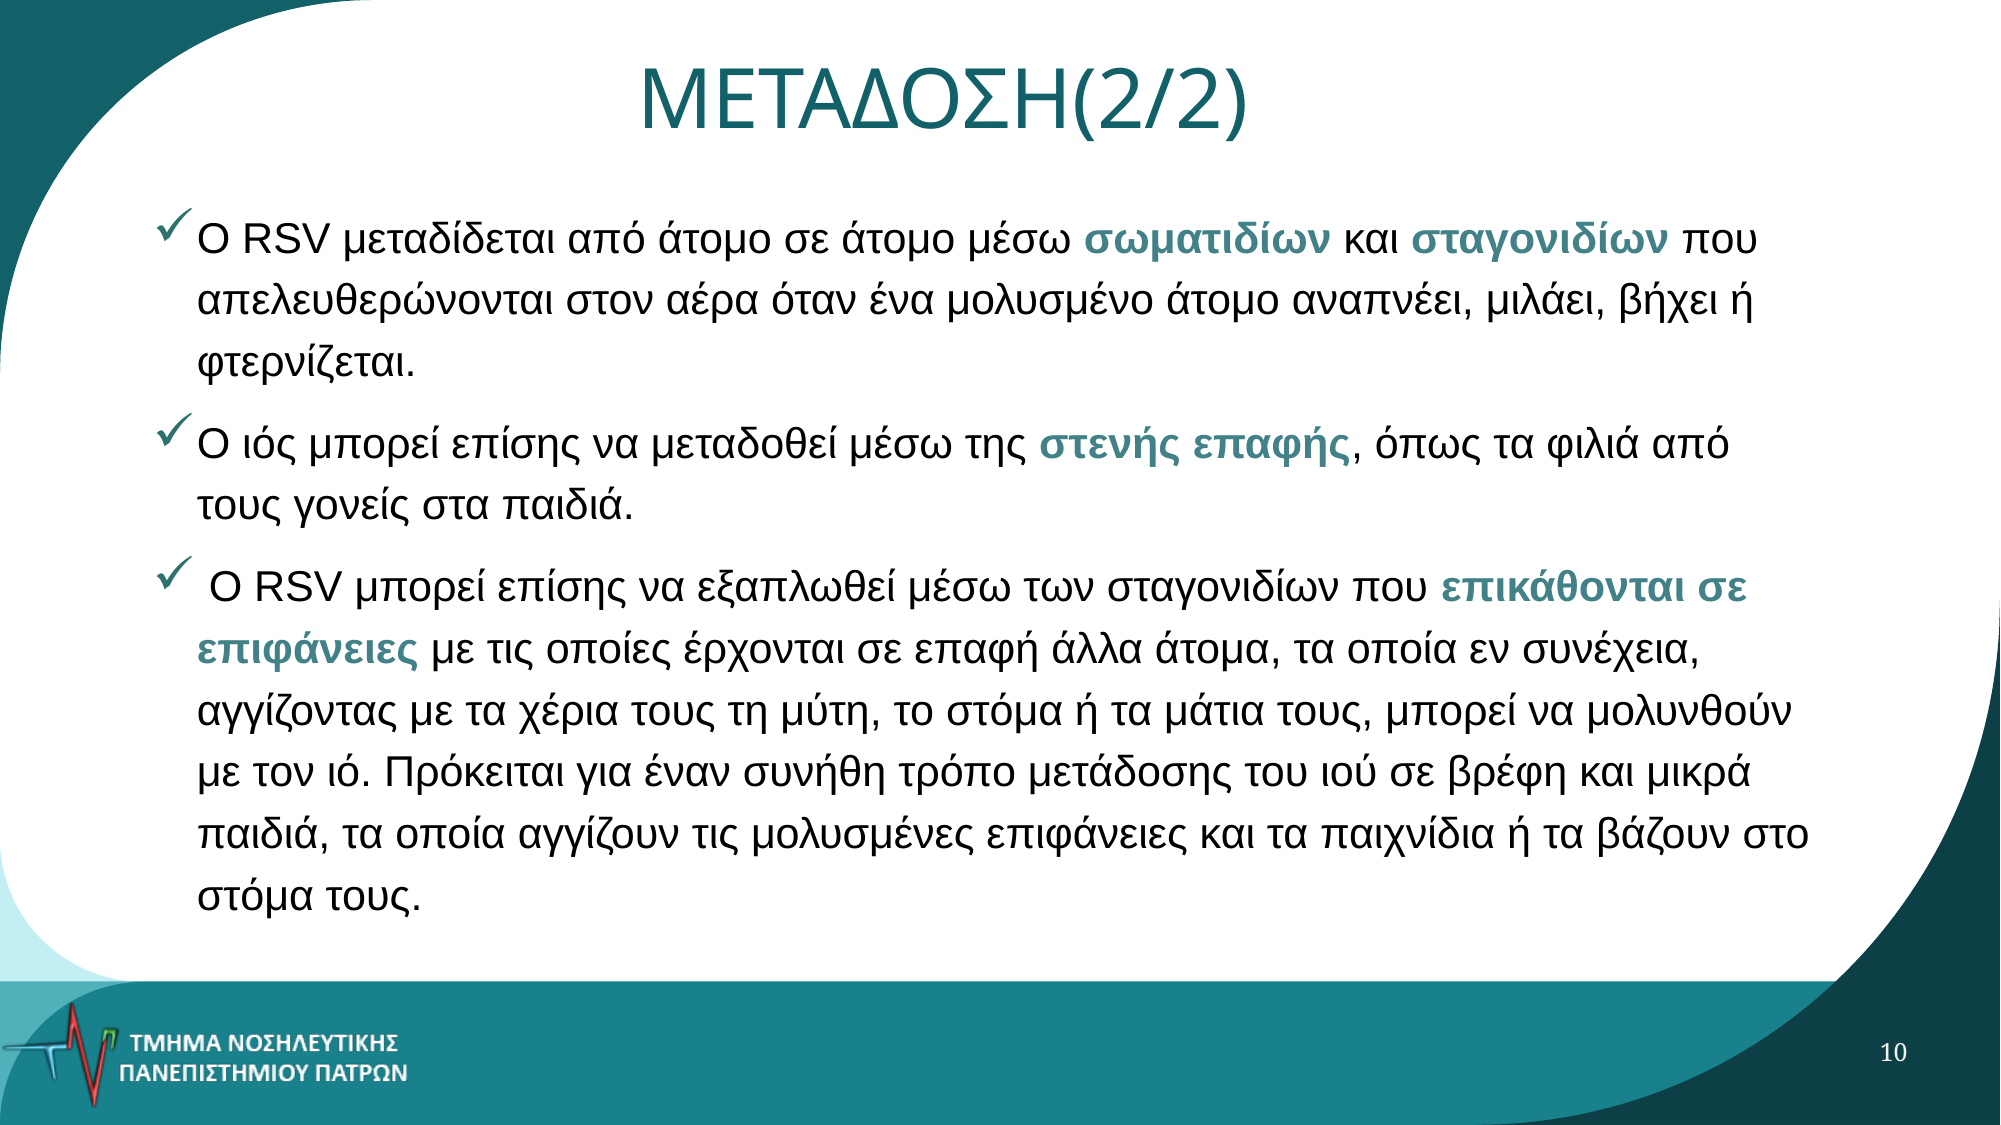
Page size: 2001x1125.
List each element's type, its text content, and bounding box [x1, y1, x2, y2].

slide_number 10 [1787, 981, 2000, 1125]
title ΜΕΤΑΔΟΣΗ(2/2) [156, 15, 1730, 189]
list Ο RSV μεταδίδεται από άτομο σε άτομο μέσω σωματιδίων και σταγονιδίων που απελευθερώνονται στον αέρα όταν ένα μολυσμένο άτομο αναπνέει, μιλάει, βήχει ή φτερνίζεται. Ο ιός μπορεί επίσης να μεταδοθεί μέσω της στενής επαφής, όπως τα φιλιά από τους γονείς στα παιδιά. Ο RSV μπορεί επίσης να εξαπλωθεί μέσω των σταγονιδίων που επικάθονται σε επιφάνειες με τις οποίες έρχονται σε επαφή άλλα άτομα, τα οποία εν συνέχεια, αγγίζοντας με τα χέρια τους τη μύτη, το στόμα ή τα μάτια τους, μπορεί να μολυνθούν με τον ιό. Πρόκειται για έναν συνήθη τρόπο μετάδοσης του ιού σε βρέφη και μικρά παιδιά, τα οποία αγγίζουν τις μολυσμένες επιφάνειες και τα παιχνίδια ή τα βάζουν στο στόμα τους. [137, 192, 1832, 933]
picture [0, 1000, 422, 1110]
